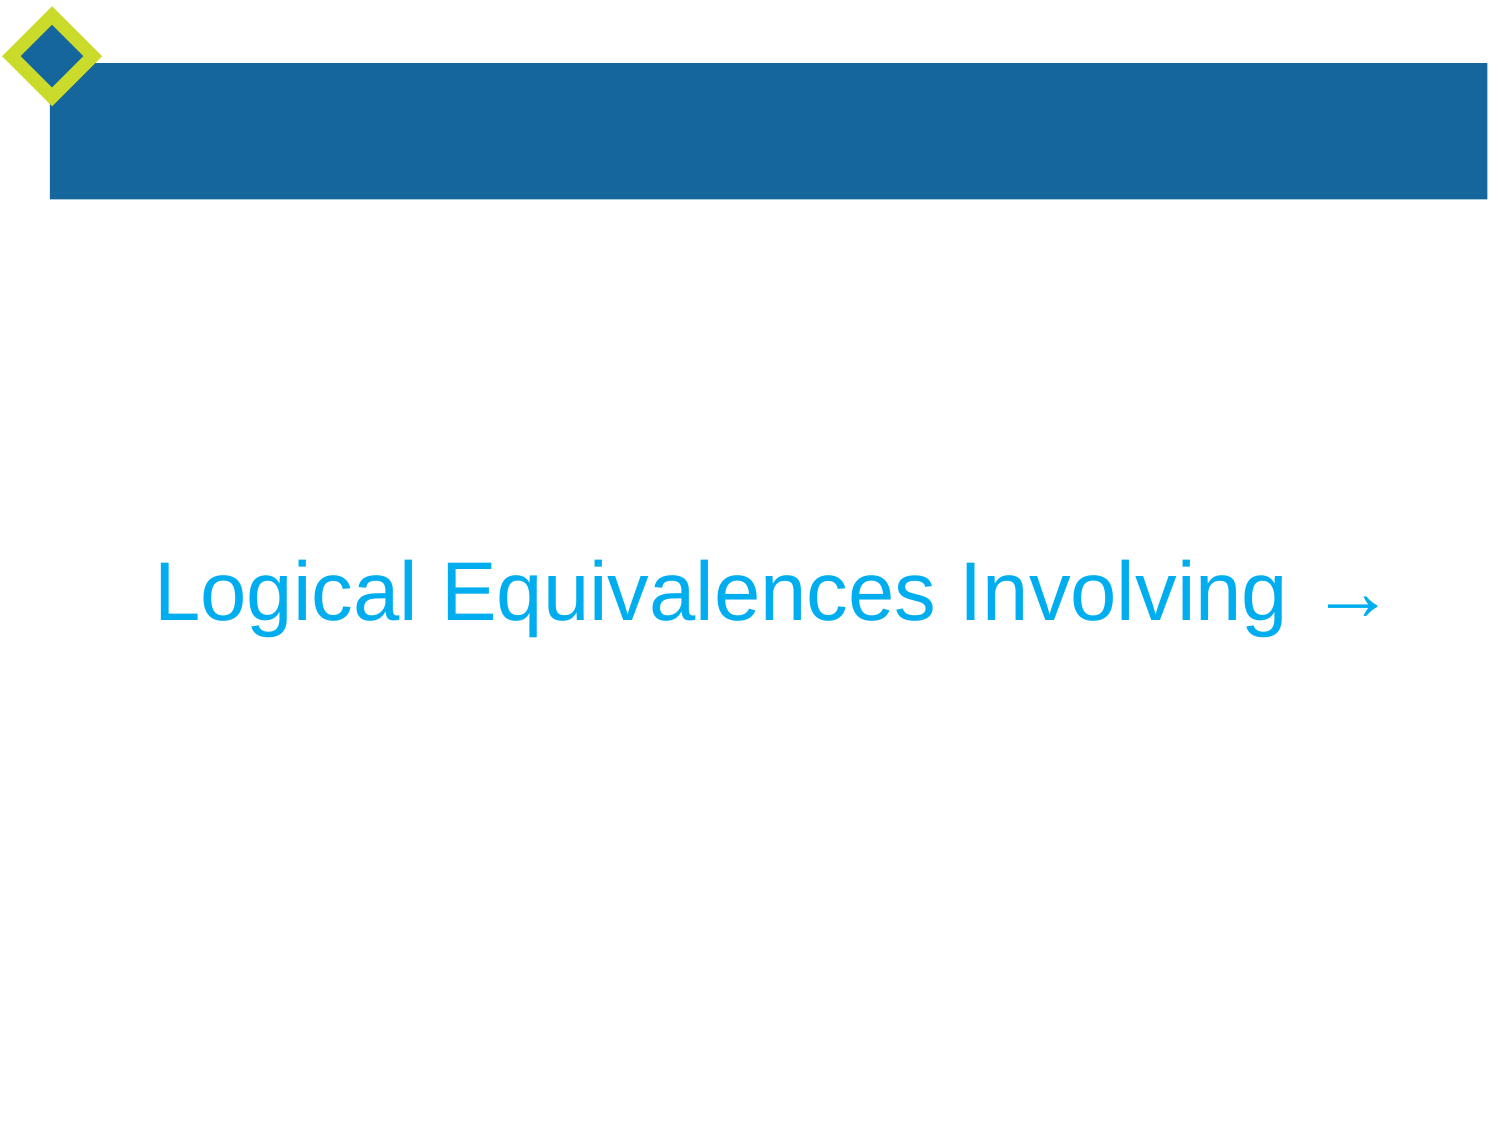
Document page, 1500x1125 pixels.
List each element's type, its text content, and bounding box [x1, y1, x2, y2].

text_box Logical Equivalences Involving → [154, 537, 1396, 638]
